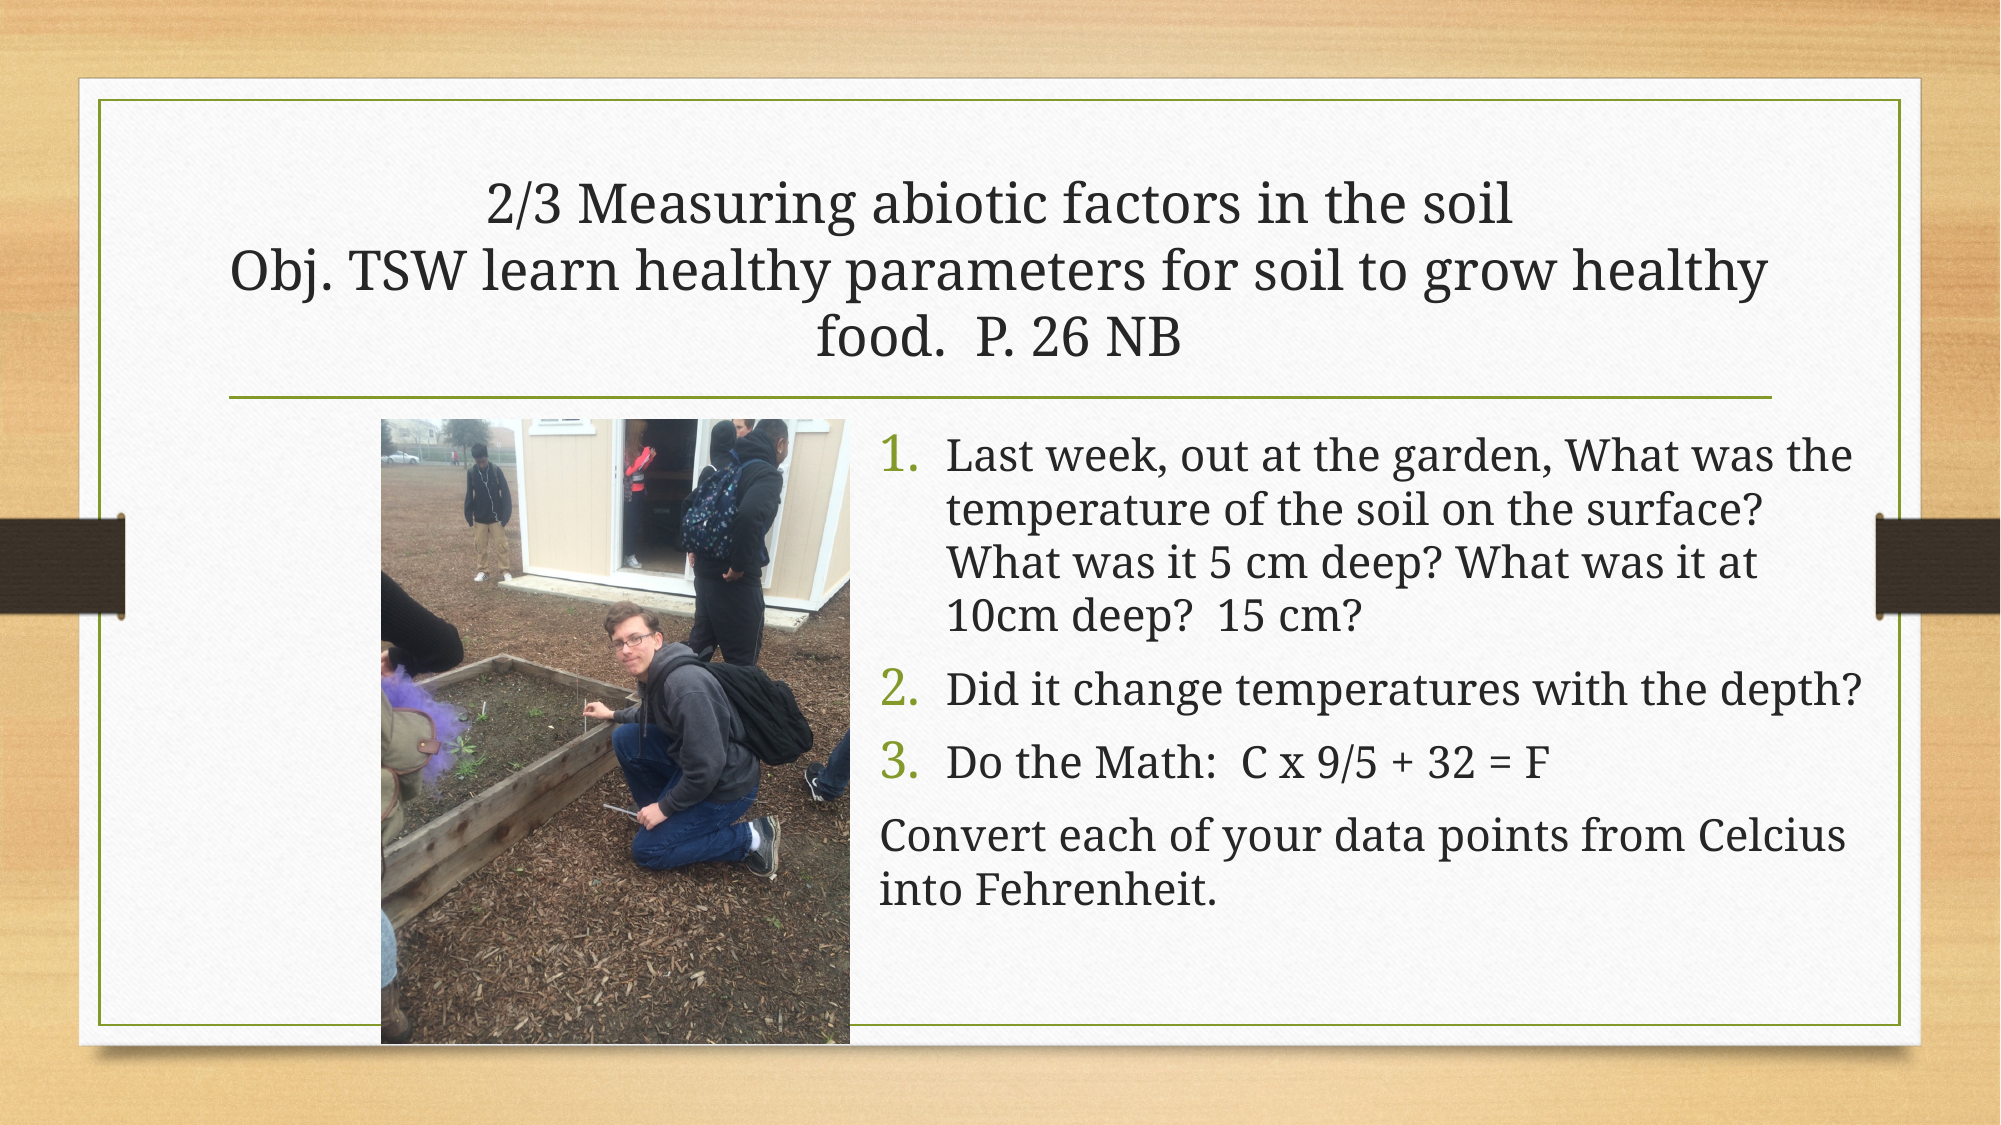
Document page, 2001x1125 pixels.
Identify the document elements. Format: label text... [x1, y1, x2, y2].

list Last week, out at the garden, What was the temperature of the soil on the surface? What was it 5 cm deep? What was it at 10cm deep? 15 cm? Did it change temperatures with the depth? Do the Math: C x 9/5 + 32 = F Convert each of your data points from Celcius into Fehrenheit. [864, 420, 1881, 963]
picture [0, 0, 2001, 1125]
title 2/3 Measuring abiotic factors in the soil Obj. TSW learn healthy parameters for soil to grow healthy food. P. 26 NB [212, 161, 1788, 375]
